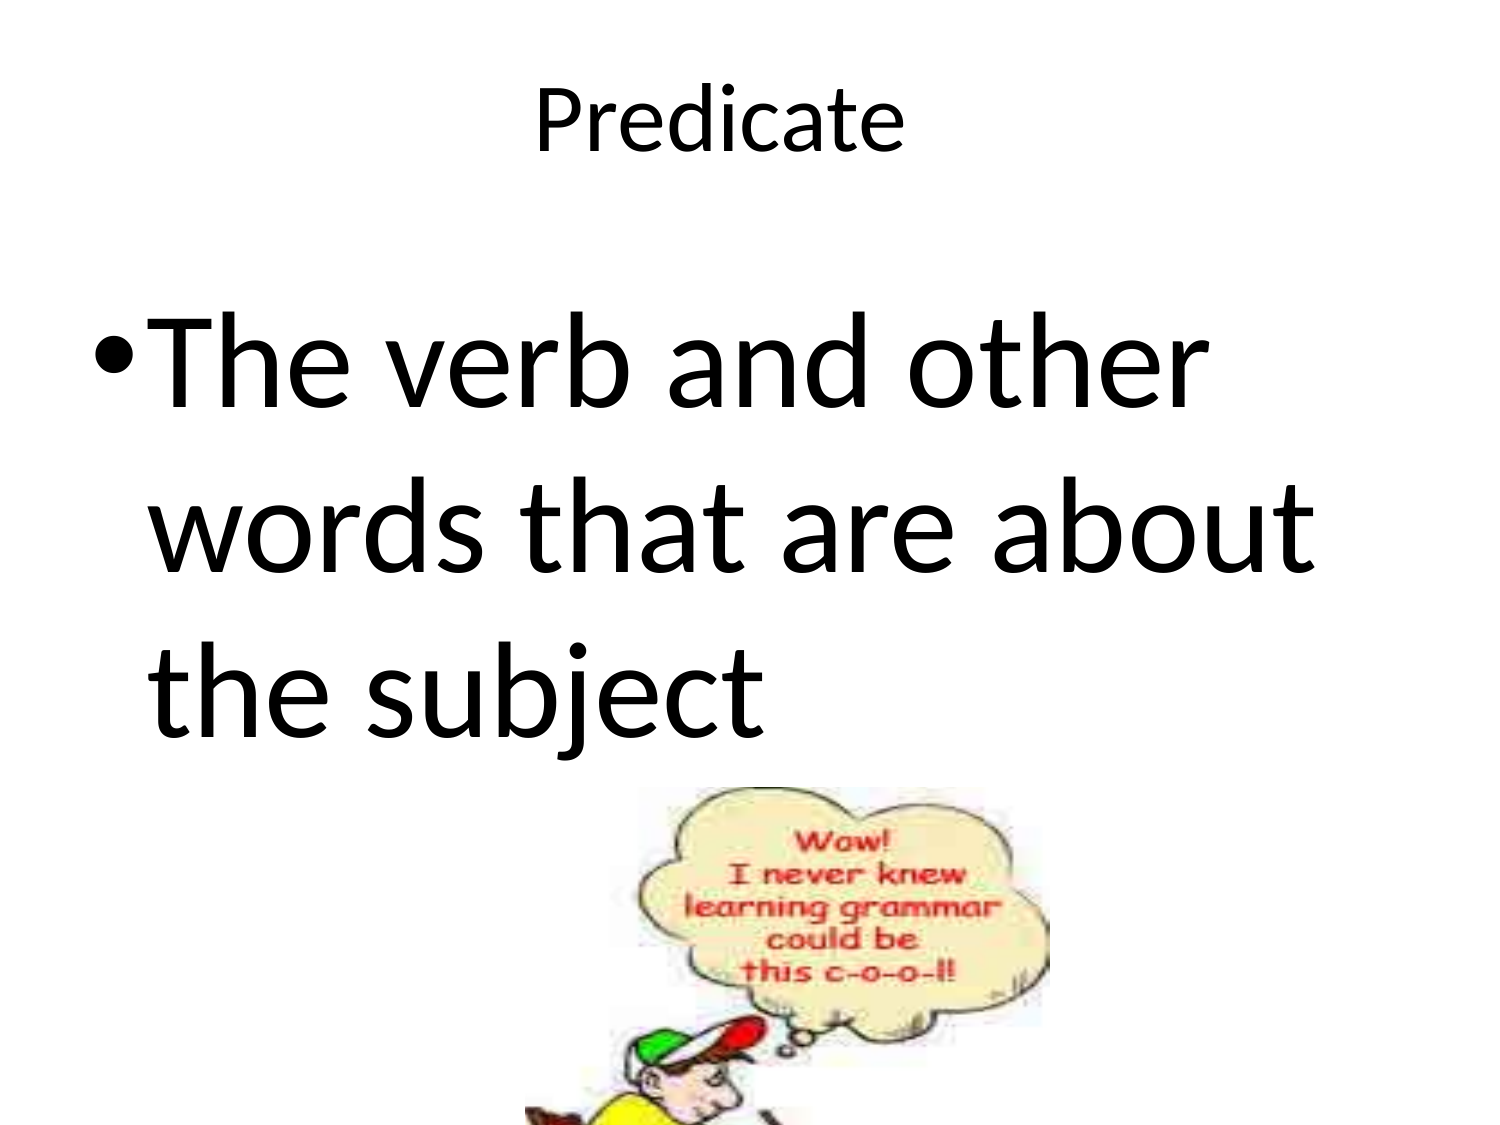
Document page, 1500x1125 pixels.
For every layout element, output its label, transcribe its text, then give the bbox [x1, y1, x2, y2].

picture [524, 787, 1051, 1125]
title Predicate [75, 45, 1425, 233]
list The verb and other words that are about the subject [75, 262, 1425, 1005]
